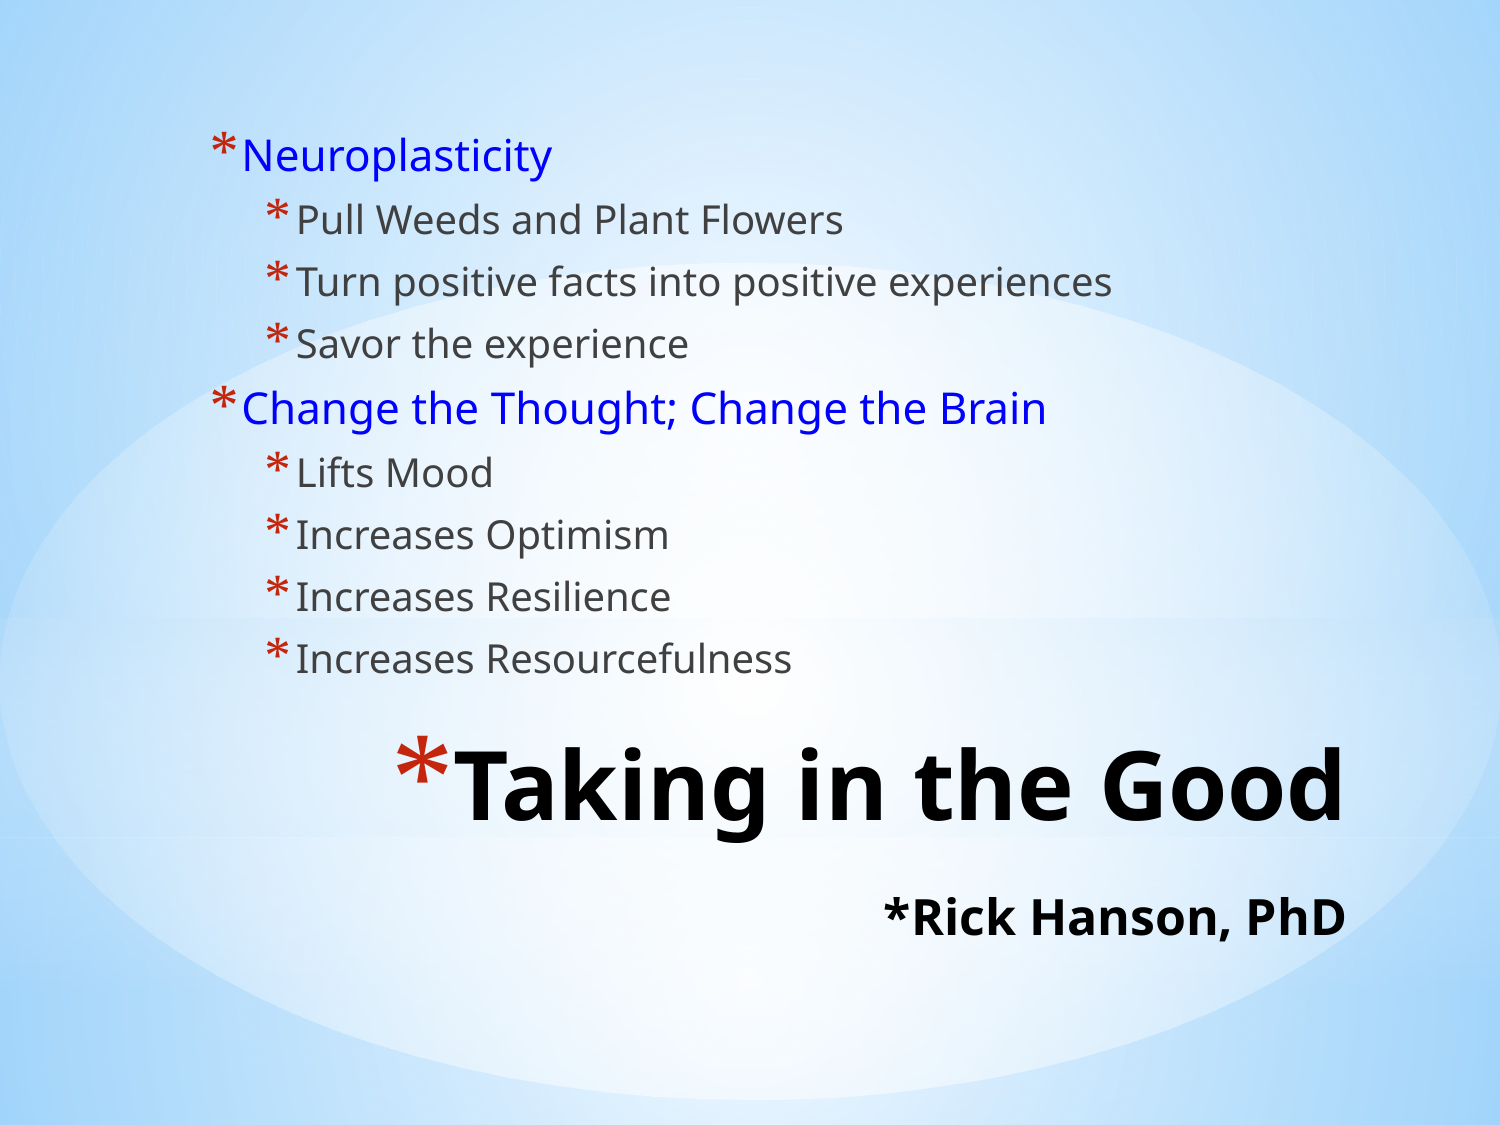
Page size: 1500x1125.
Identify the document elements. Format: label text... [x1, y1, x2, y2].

title Taking in the Good *Rick Hanson, PhD [294, 717, 1363, 905]
list Neuroplasticity Pull Weeds and Plant Flowers Turn positive facts into positive experiences Savor the experience Change the Thought; Change the Brain Lifts Mood Increases Optimism Increases Resilience Increases Resourcefulness [187, 120, 1238, 690]
